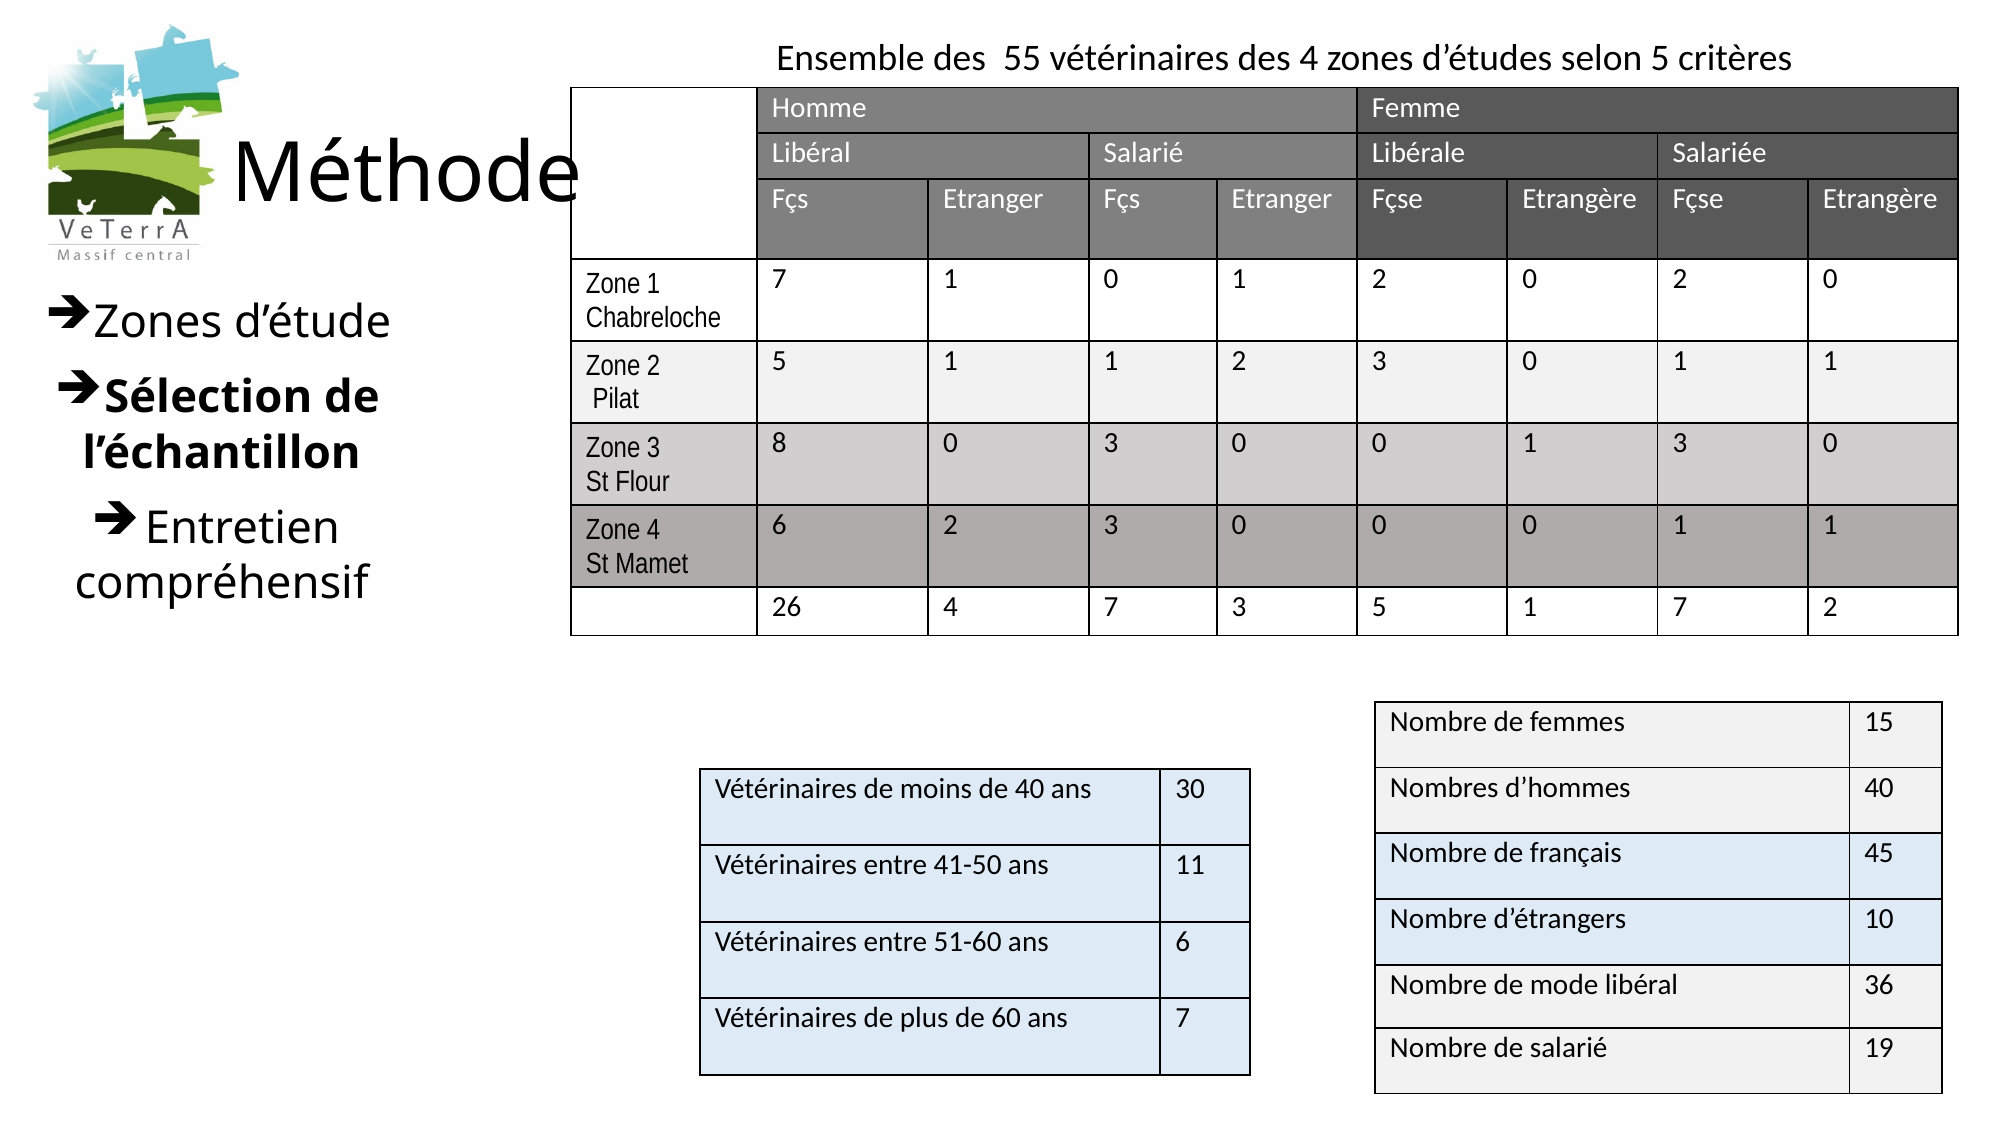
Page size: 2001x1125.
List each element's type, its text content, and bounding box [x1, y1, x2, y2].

table_cell Nombre d’étrangers [1376, 900, 1849, 964]
table_cell Libérale [1358, 134, 1657, 178]
table_cell 1 [1809, 506, 1957, 586]
table_cell 40 [1850, 768, 1941, 832]
table_cell Nombre de salarié [1376, 1029, 1849, 1093]
table_cell 11 [1161, 846, 1249, 921]
table_cell Libéral [758, 134, 1088, 178]
table_cell 2 [929, 506, 1088, 586]
table_cell Fçs [758, 180, 927, 258]
table_cell Vétérinaires de plus de 60 ans [701, 999, 1159, 1074]
table_cell 0 [929, 424, 1088, 504]
table_cell 2 [1218, 342, 1356, 422]
table_cell 4 [929, 588, 1088, 635]
table_cell 0 [1508, 260, 1657, 340]
table_cell Etrangère [1508, 180, 1657, 258]
table_cell 1 [1658, 506, 1807, 586]
table_cell 19 [1850, 1029, 1941, 1093]
table_cell Etrangère [1809, 180, 1957, 258]
table_cell Nombre de mode libéral [1376, 966, 1849, 1027]
table_cell 26 [758, 588, 927, 635]
table_cell 2 [1358, 260, 1506, 340]
table_cell 6 [758, 506, 927, 586]
table_cell 1 [929, 260, 1088, 340]
table_cell 7 [1090, 588, 1216, 635]
table_cell Zone 3 St Flour [572, 424, 756, 504]
table_cell 0 [1218, 506, 1356, 586]
table_cell Etranger [929, 180, 1088, 258]
table_cell Nombres d’hommes [1376, 768, 1849, 832]
table_cell 7 [1658, 588, 1807, 635]
table_cell 3 [1218, 588, 1356, 635]
table_cell 0 [1809, 260, 1957, 340]
table_cell 2 [1658, 260, 1807, 340]
table_header 15 [1850, 703, 1941, 767]
text_box Zones d’étude Sélection de l’échantillon Entretien compréhensif [0, 204, 444, 622]
table_cell 2 [1809, 588, 1957, 635]
table_cell 5 [1358, 588, 1506, 635]
table_cell 0 [1358, 424, 1506, 504]
table_cell Salarié [1090, 134, 1356, 178]
text_box Ensemble des 55 vétérinaires des 4 zones d’études selon 5 critères [761, 25, 1866, 85]
table_header Vétérinaires de moins de 40 ans [701, 770, 1159, 844]
table_cell Zone 2 Pilat [572, 342, 756, 422]
table_header 30 [1161, 770, 1249, 844]
table_cell 3 [1658, 424, 1807, 504]
table_cell 1 [1809, 342, 1957, 422]
table_cell 36 [1850, 966, 1941, 1027]
table_cell 7 [758, 260, 927, 340]
table_cell 8 [758, 424, 927, 504]
table_cell Nombre de français [1376, 834, 1849, 898]
table_cell Vétérinaires entre 51-60 ans [701, 923, 1159, 997]
table_cell 3 [1358, 342, 1506, 422]
table_header Nombre de femmes [1376, 703, 1849, 767]
table_cell 1 [929, 342, 1088, 422]
table_cell Zone 1 Chabreloche [572, 260, 756, 340]
table_cell 0 [1090, 260, 1216, 340]
table_cell 10 [1850, 900, 1941, 964]
table_header Homme [758, 88, 1356, 132]
table_cell 45 [1850, 834, 1941, 898]
table_cell 1 [1508, 588, 1657, 635]
table_cell 5 [758, 342, 927, 422]
table_cell Salariée [1658, 134, 1957, 178]
table_cell Fçs [1090, 180, 1216, 258]
table_cell 1 [1658, 342, 1807, 422]
picture [33, 24, 239, 260]
table_cell 0 [1809, 424, 1957, 504]
table_cell 1 [1508, 424, 1657, 504]
table_cell [572, 588, 756, 635]
table_cell 1 [1218, 260, 1356, 340]
table_cell 3 [1090, 506, 1216, 586]
table_cell Vétérinaires entre 41-50 ans [701, 846, 1159, 921]
table_cell Fçse [1358, 180, 1506, 258]
table_cell 6 [1161, 923, 1249, 997]
table_cell 7 [1161, 999, 1249, 1074]
table_cell 0 [1508, 506, 1657, 586]
table_cell 1 [1090, 342, 1216, 422]
table_header [572, 88, 756, 258]
table_cell 0 [1508, 342, 1657, 422]
table_cell Fçse [1658, 180, 1807, 258]
table_cell 3 [1090, 424, 1216, 504]
table_header Femme [1358, 88, 1957, 132]
text_box Méthode [239, 37, 739, 230]
table_cell 0 [1358, 506, 1506, 586]
table_cell 0 [1218, 424, 1356, 504]
table_cell Zone 4 St Mamet [572, 506, 756, 586]
table_cell Etranger [1218, 180, 1356, 258]
